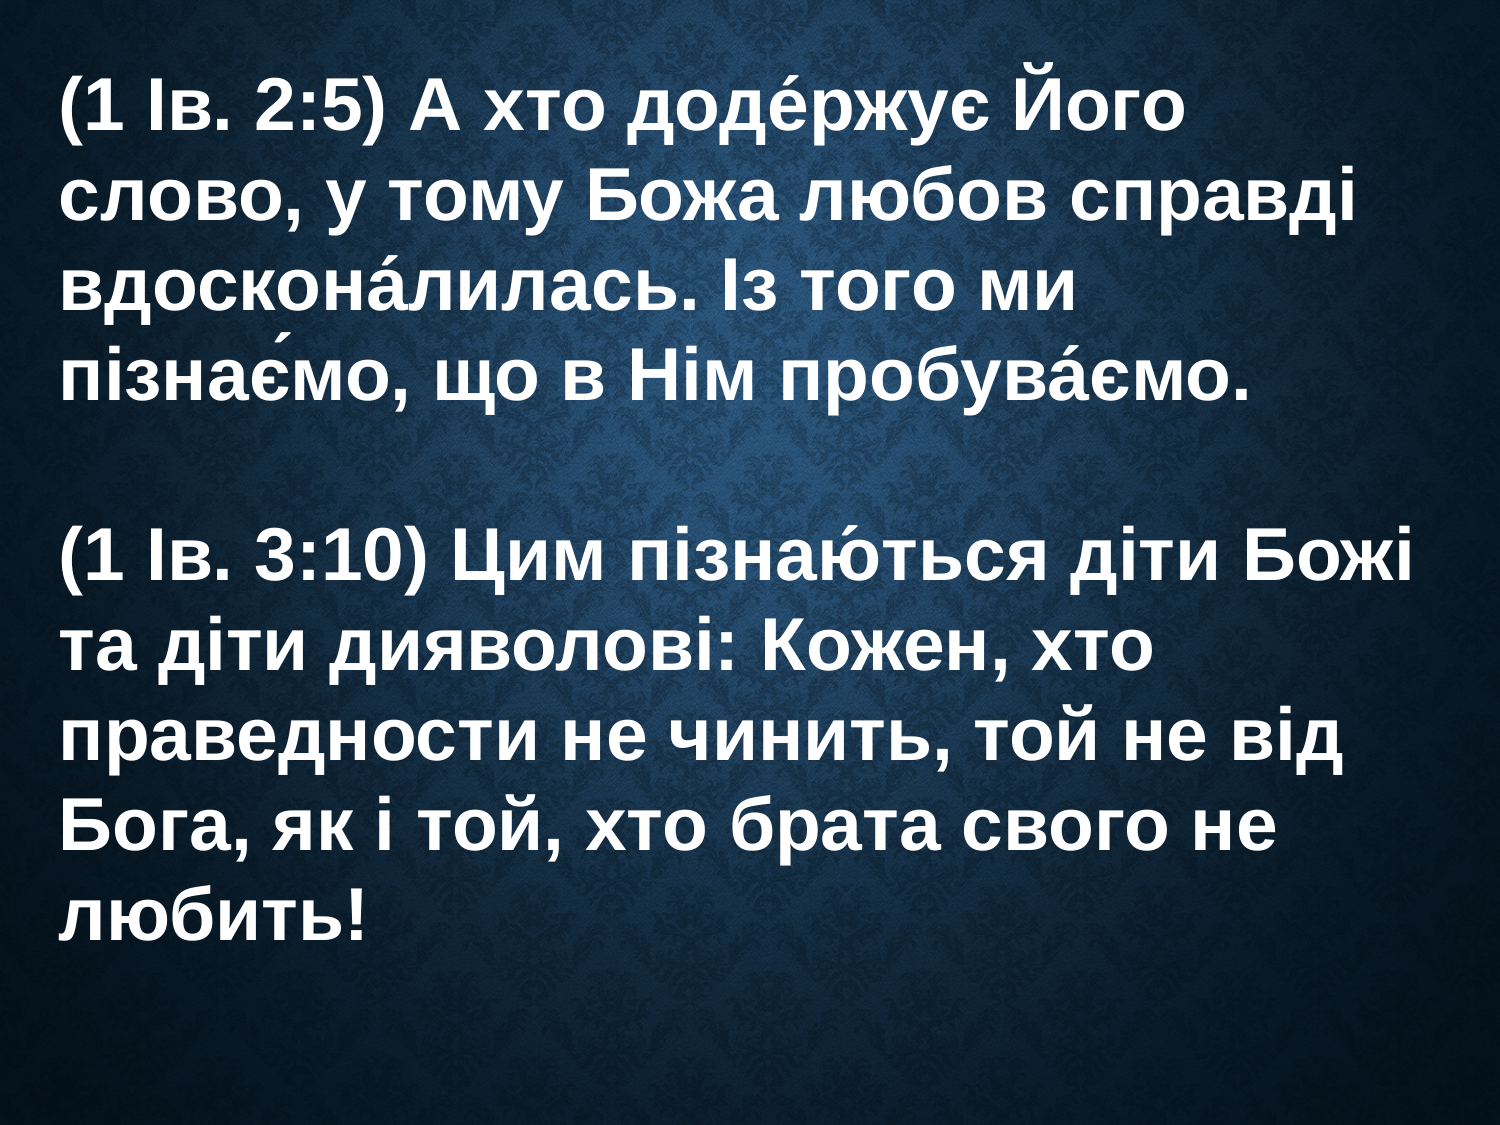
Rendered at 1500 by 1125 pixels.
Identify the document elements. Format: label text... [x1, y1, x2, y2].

text_box (1 Ів. 2:5) А хто доде́ржує Його слово, у тому Божа любов справді вдоскона́лилась. Із того ми пізнає́мо, що в Нім пробува́ємо. (1 Ів. 3:10) Цим пізнаю́ться діти Божі та діти дияволові: Кожен, хто праведности не чинить, той не від Бога, як і той, хто брата свого не любить! [44, 48, 1458, 1080]
